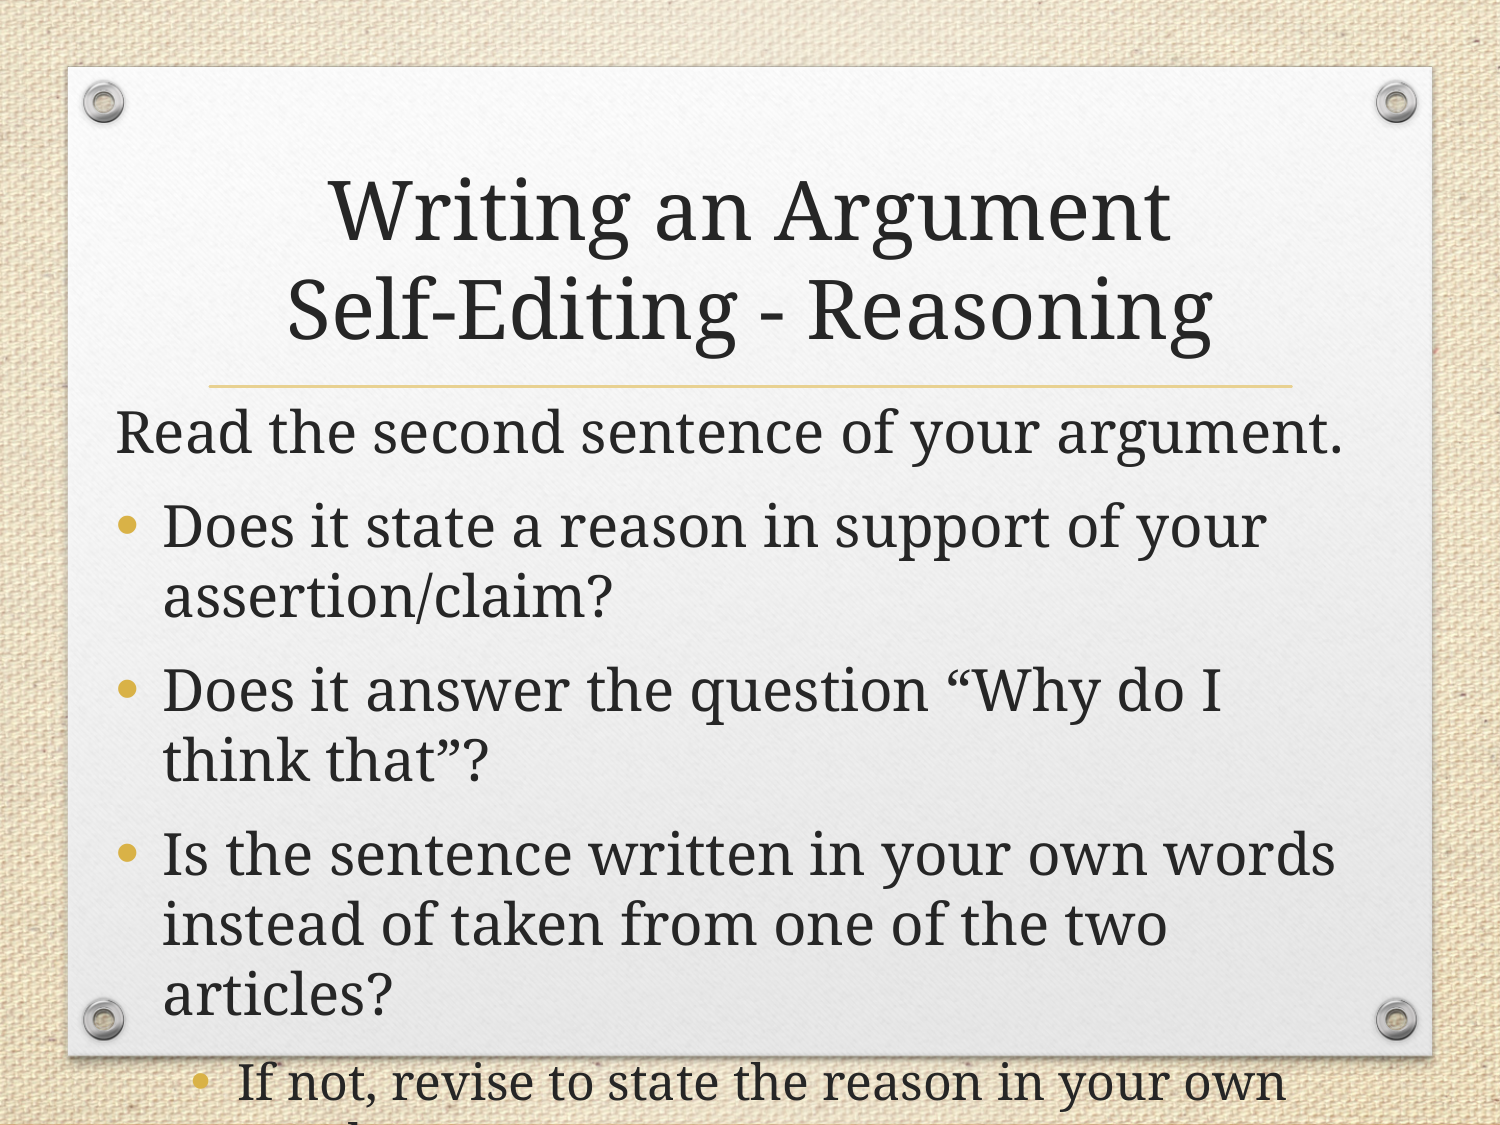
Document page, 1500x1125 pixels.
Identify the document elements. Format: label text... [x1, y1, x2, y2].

title Writing an Argument Self-Editing - Reasoning [193, 150, 1309, 365]
list Read the second sentence of your argument. Does it state a reason in support of your assertion/claim? Does it answer the question “Why do I think that”? Is the sentence written in your own words instead of taken from one of the two articles? If not, revise to state the reason in your own words. [100, 387, 1401, 967]
picture [0, 0, 1500, 1125]
